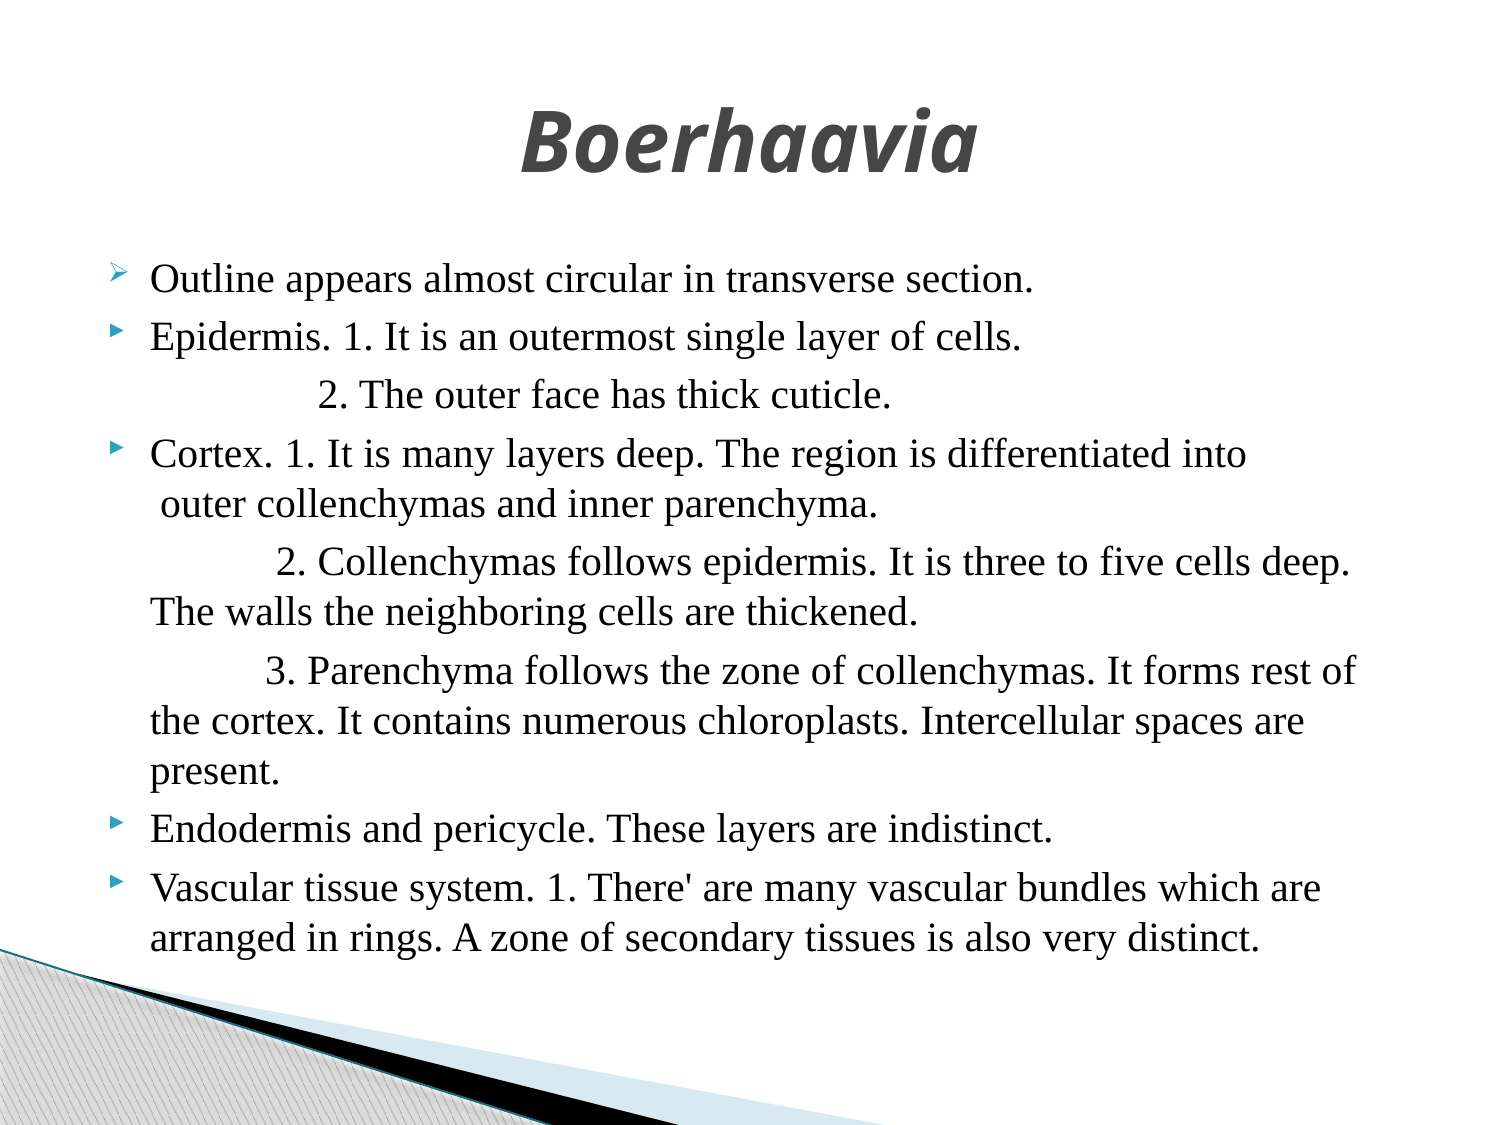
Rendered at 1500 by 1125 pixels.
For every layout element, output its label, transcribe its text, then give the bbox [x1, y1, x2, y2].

title Boerhaavia [75, 45, 1425, 233]
list Outline appears almost circular in transverse section. Epidermis. 1. It is an outermost single layer of cells. 2. The outer face has thick cuticle. Cortex. 1. It is many layers deep. The region is differentiated into outer collenchymas and inner parenchyma. 2. Collenchymas follows epidermis. It is three to five cells deep. The walls the neighboring cells are thickened. 3. Parenchyma follows the zone of collenchymas. It forms rest of the cortex. It contains numerous chloroplasts. Intercellular spaces are present. Endodermis and pericycle. These layers are indistinct. Vascular tissue system. 1. There' are many vascular bundles which are arranged in rings. A zone of secondary tissues is also very distinct. [75, 243, 1425, 986]
